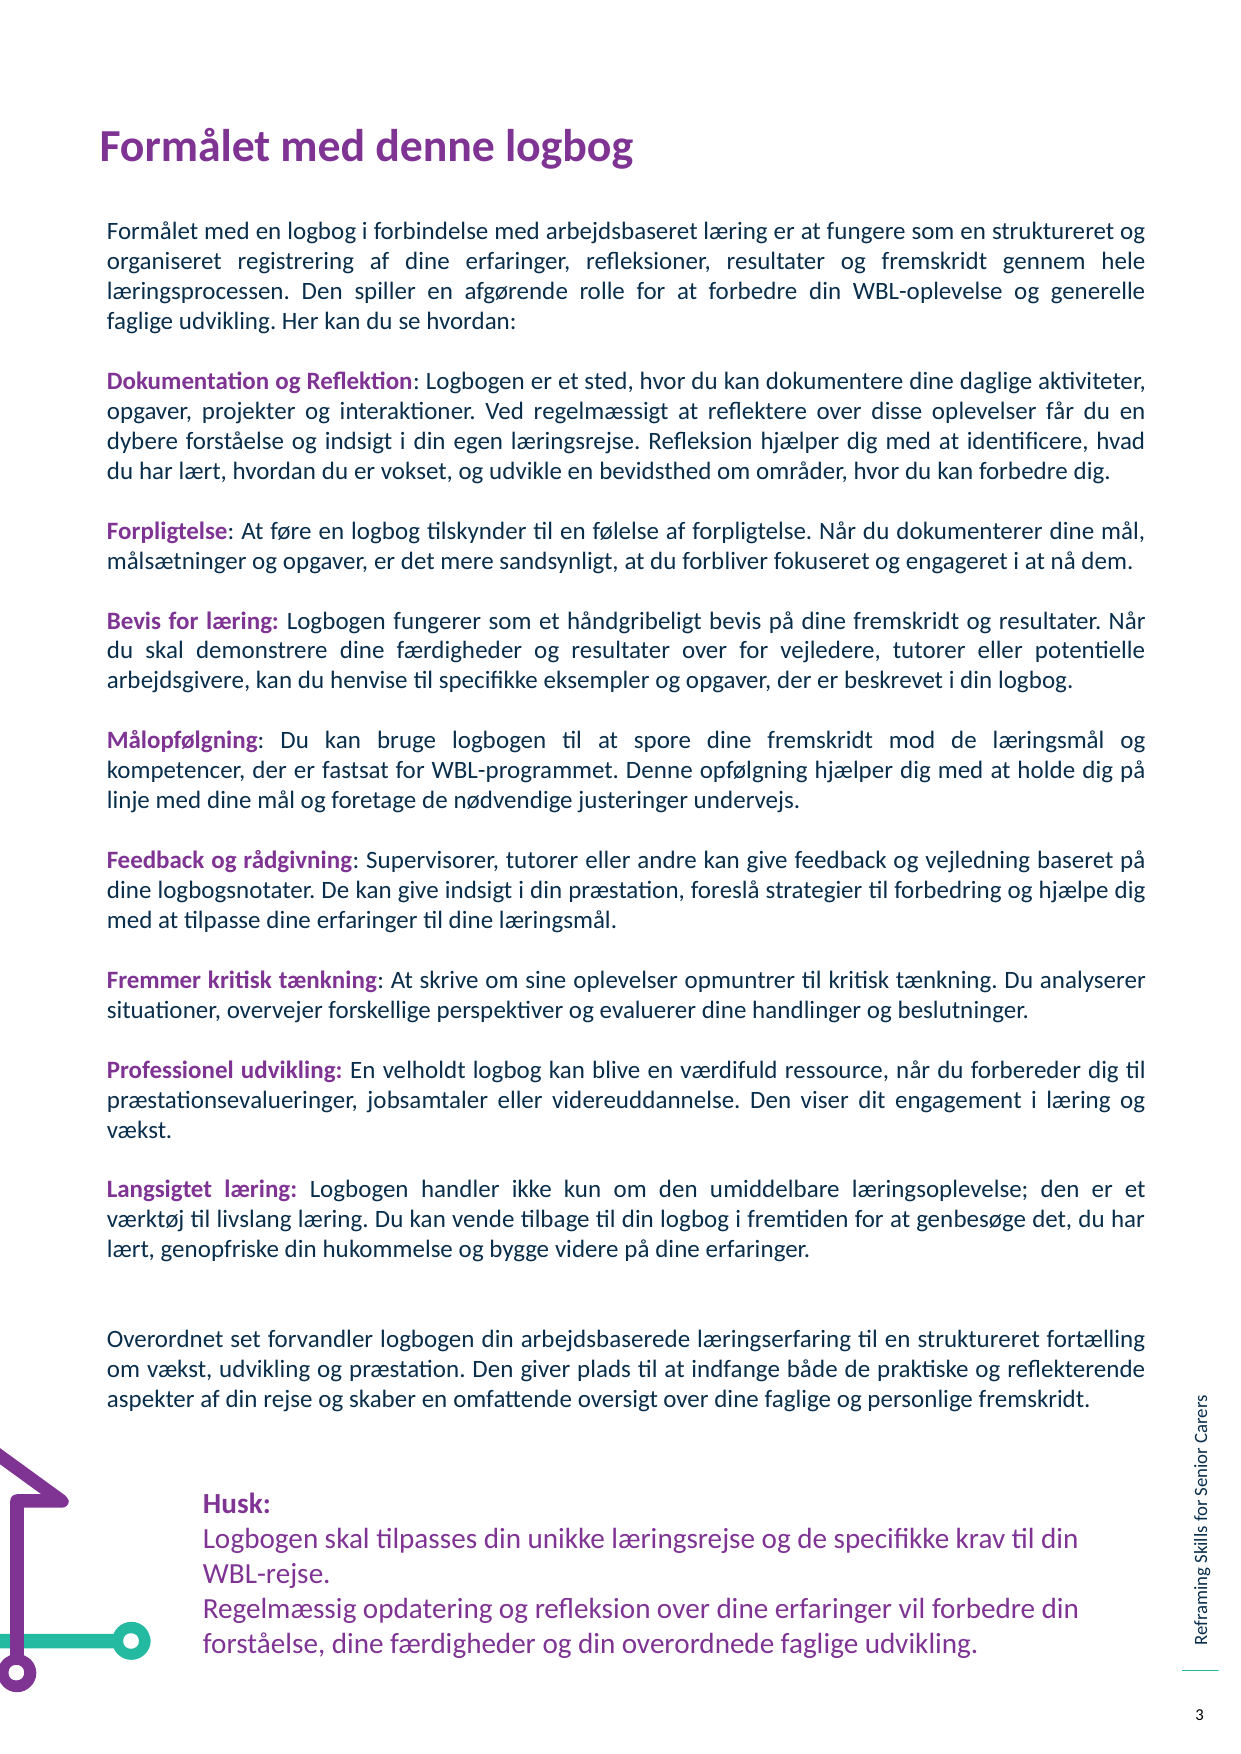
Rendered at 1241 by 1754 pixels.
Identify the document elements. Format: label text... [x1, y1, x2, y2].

list Formålet med denne logbog [84, 108, 1163, 197]
slide_number ‹#› [1170, 1692, 1229, 1736]
text_box Husk: Logbogen skal tilpasses din unikke læringsrejse og de specifikke krav til din WBL-rejse. Regelmæssig opdatering og refleksion over dine erfaringer vil forbedre din forståelse, dine færdigheder og din overordnede faglige udvikling. [187, 1476, 1149, 1702]
list Formålet med en logbog i forbindelse med arbejdsbaseret læring er at fungere som en struktureret og organiseret registrering af dine erfaringer, refleksioner, resultater og fremskridt gennem hele læringsprocessen. Den spiller en afgørende rolle for at forbedre din WBL-oplevelse og generelle faglige udvikling. Her kan du se hvordan: Dokumentation og Reflektion: Logbogen er et sted, hvor du kan dokumentere dine daglige aktiviteter, opgaver, projekter og interaktioner. Ved regelmæssigt at reflektere over disse oplevelser får du en dybere forståelse og indsigt i din egen læringsrejse. Refleksion hjælper dig med at identificere, hvad du har lært, hvordan du er vokset, og udvikle en bevidsthed om områder, hvor du kan forbedre dig. Forpligtelse: At føre en logbog tilskynder til en følelse af forpligtelse. Når du dokumenterer dine mål, målsætninger og opgaver, er det mere sandsynligt, at du forbliver fokuseret og engageret i at nå dem. Bevis for læring: Logbogen fungerer som et håndgribeligt bevis på dine fremskridt og resultater. Når du skal demonstrere dine færdigheder og resultater over for vejledere, tutorer eller potentielle arbejdsgivere, kan du henvise til specifikke eksempler og opgaver, der er beskrevet i din logbog. Målopfølgning: Du kan bruge logbogen til at spore dine fremskridt mod de læringsmål og kompetencer, der er fastsat for WBL-programmet. Denne opfølgning hjælper dig med at holde dig på linje med dine mål og foretage de nødvendige justeringer undervejs. Feedback og rådgivning: Supervisorer, tutorer eller andre kan give feedback og vejledning baseret på dine logbogsnotater. De kan give indsigt i din præstation, foreslå strategier til forbedring og hjælpe dig med at tilpasse dine erfaringer til dine læringsmål. Fremmer kritisk tænkning: At skrive om sine oplevelser opmuntrer til kritisk tænkning. Du analyserer situationer, overvejer forskellige perspektiver og evaluerer dine handlinger og beslutninger. Professionel udvikling: En velholdt logbog kan blive en værdifuld ressource, når du forbereder dig til præstationsevalueringer, jobsamtaler eller videreuddannelse. Den viser dit engagement i læring og vækst. Langsigtet læring: Logbogen handler ikke kun om den umiddelbare læringsoplevelse; den er et værktøj til livslang læring. Du kan vende tilbage til din logbog i fremtiden for at genbesøge det, du har lært, genopfriske din hukommelse og bygge videre på dine erfaringer. Overordnet set forvandler logbogen din arbejdsbaserede læringserfaring til en struktureret fortælling om vækst, udvikling og præstation. Den giver plads til at indfange både de praktiske og reflekterende aspekter af din rejse og skaber en omfattende oversigt over dine faglige og personlige fremskridt. [91, 207, 1163, 1510]
